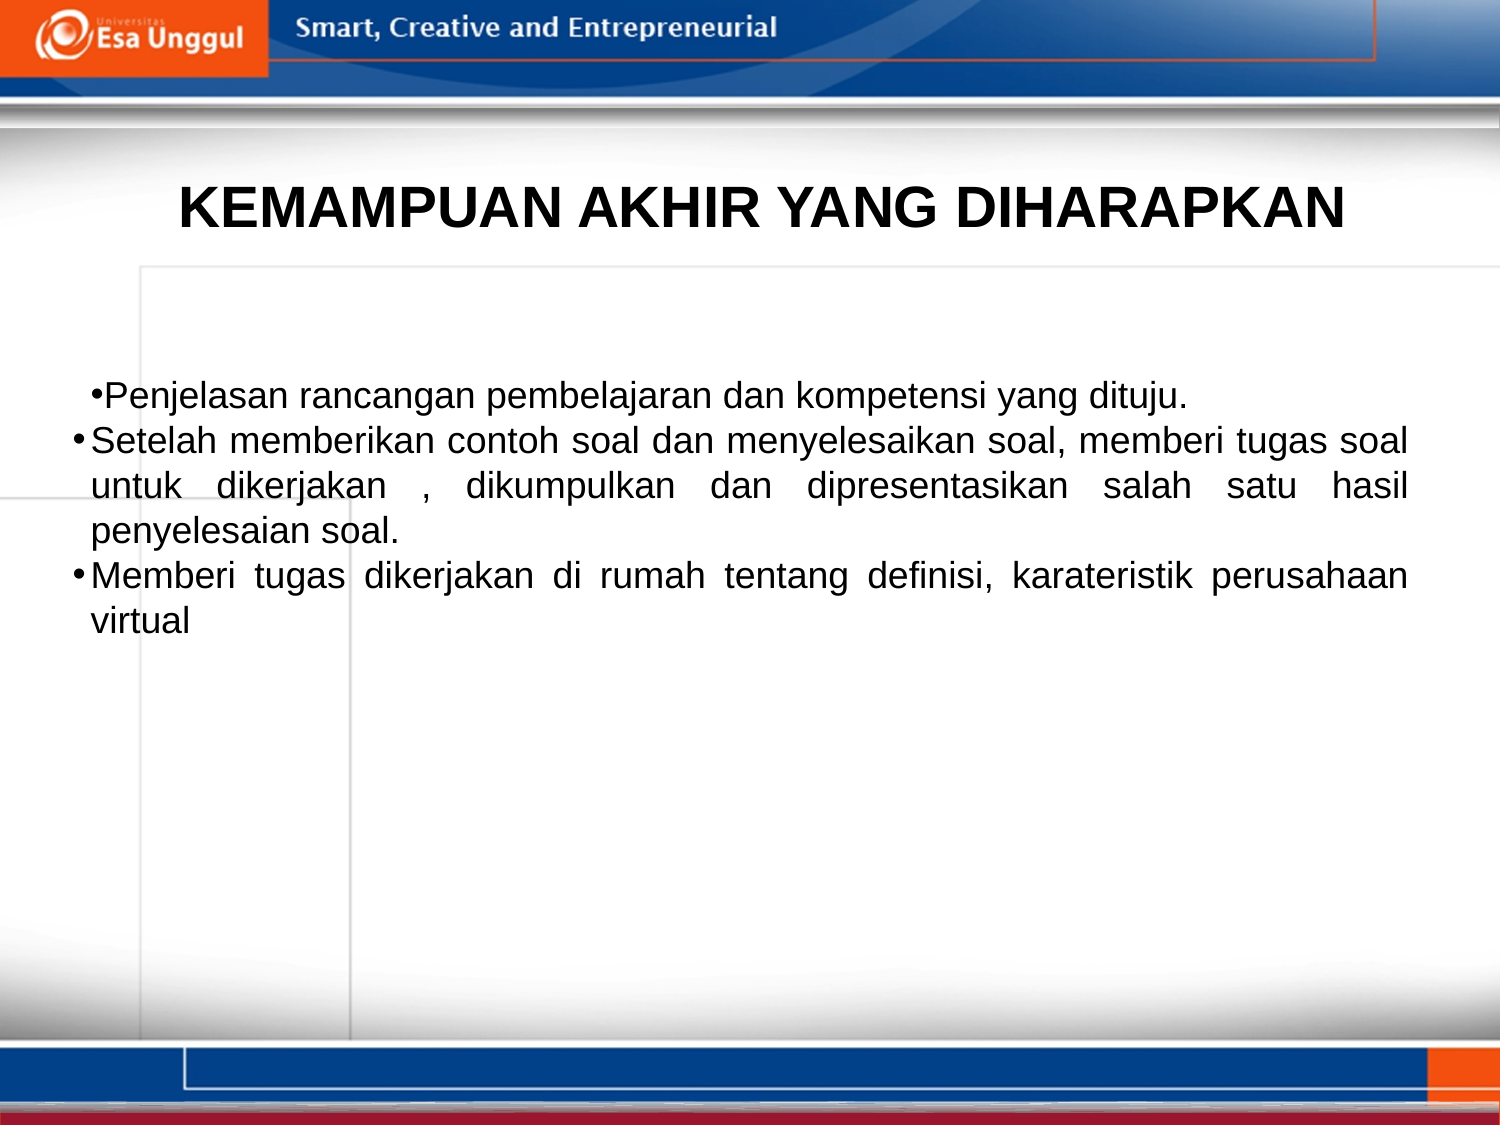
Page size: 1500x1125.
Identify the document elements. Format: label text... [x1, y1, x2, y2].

text_box KEMAMPUAN AKHIR YANG DIHARAPKAN [87, 161, 1438, 275]
picture [0, 0, 1500, 109]
text_box [0, 1113, 1500, 1125]
text_box Penjelasan rancangan pembelajaran dan kompetensi yang dituju. Setelah memberikan contoh soal dan menyelesaikan soal, memberi tugas soal untuk dikerjakan , dikumpulkan dan dipresentasikan salah satu hasil penyelesaian soal. Memberi tugas dikerjakan di rumah tentang definisi, karateristik perusahaan virtual [72, 371, 1409, 660]
picture [0, 128, 1500, 1101]
